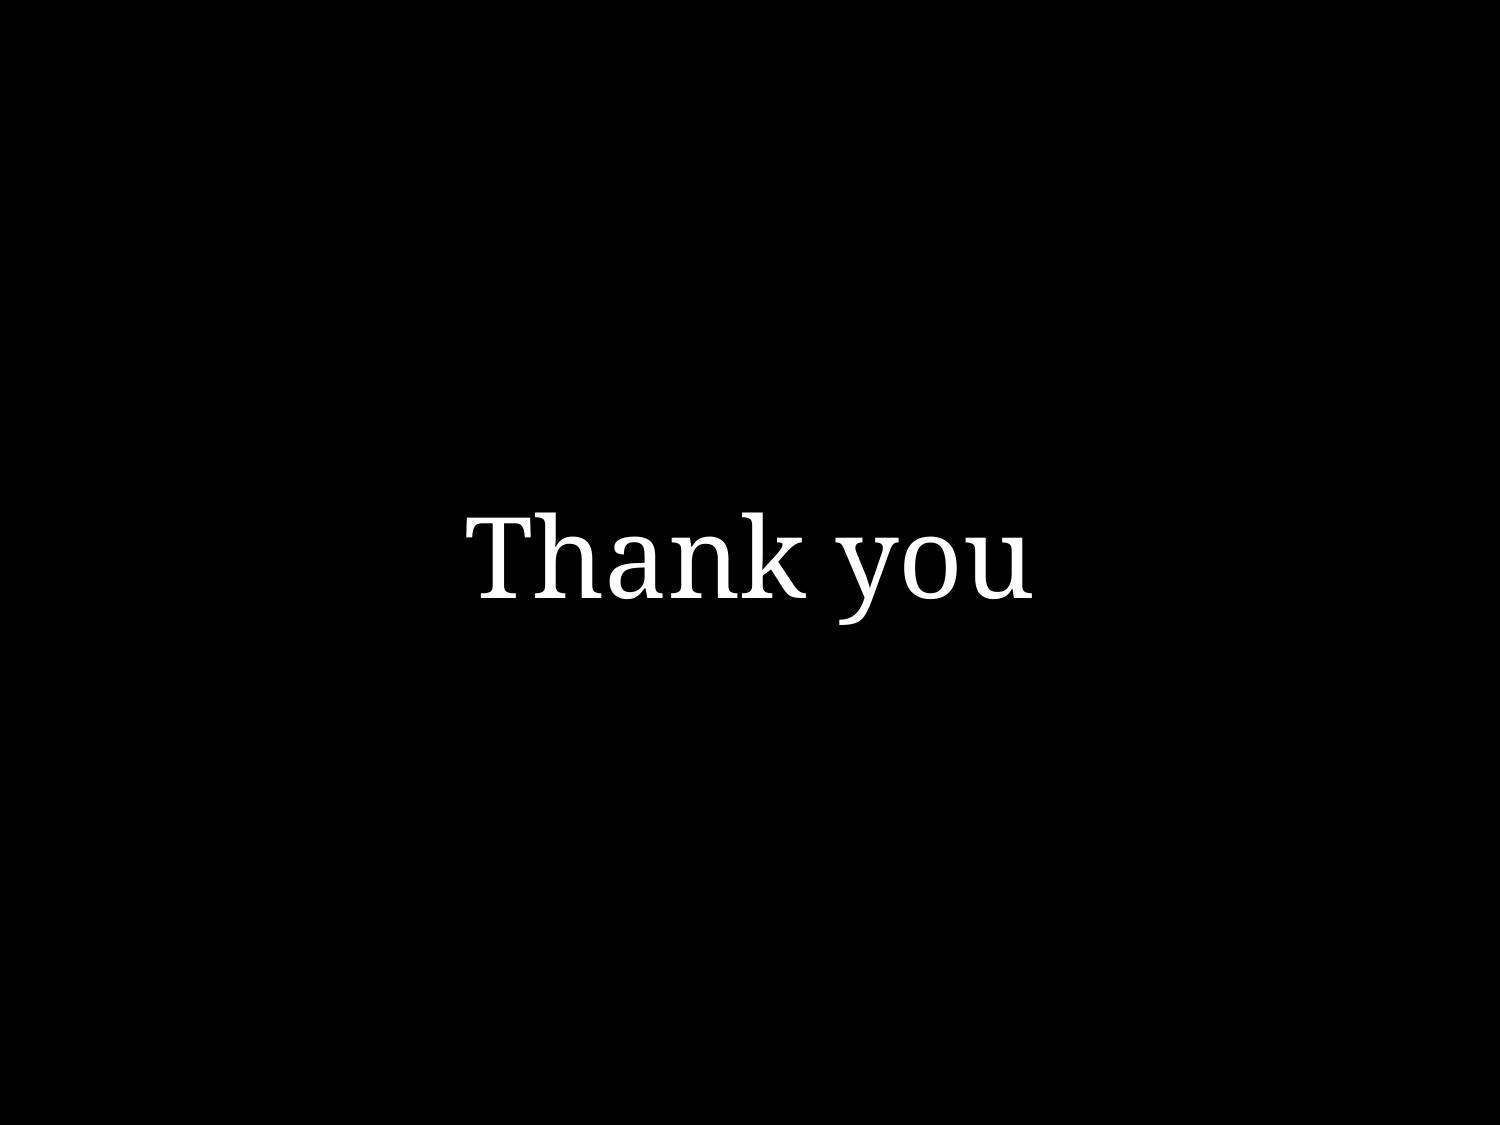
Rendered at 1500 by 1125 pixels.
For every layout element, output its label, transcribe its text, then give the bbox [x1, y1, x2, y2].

title Thank you [0, 0, 1500, 1125]
